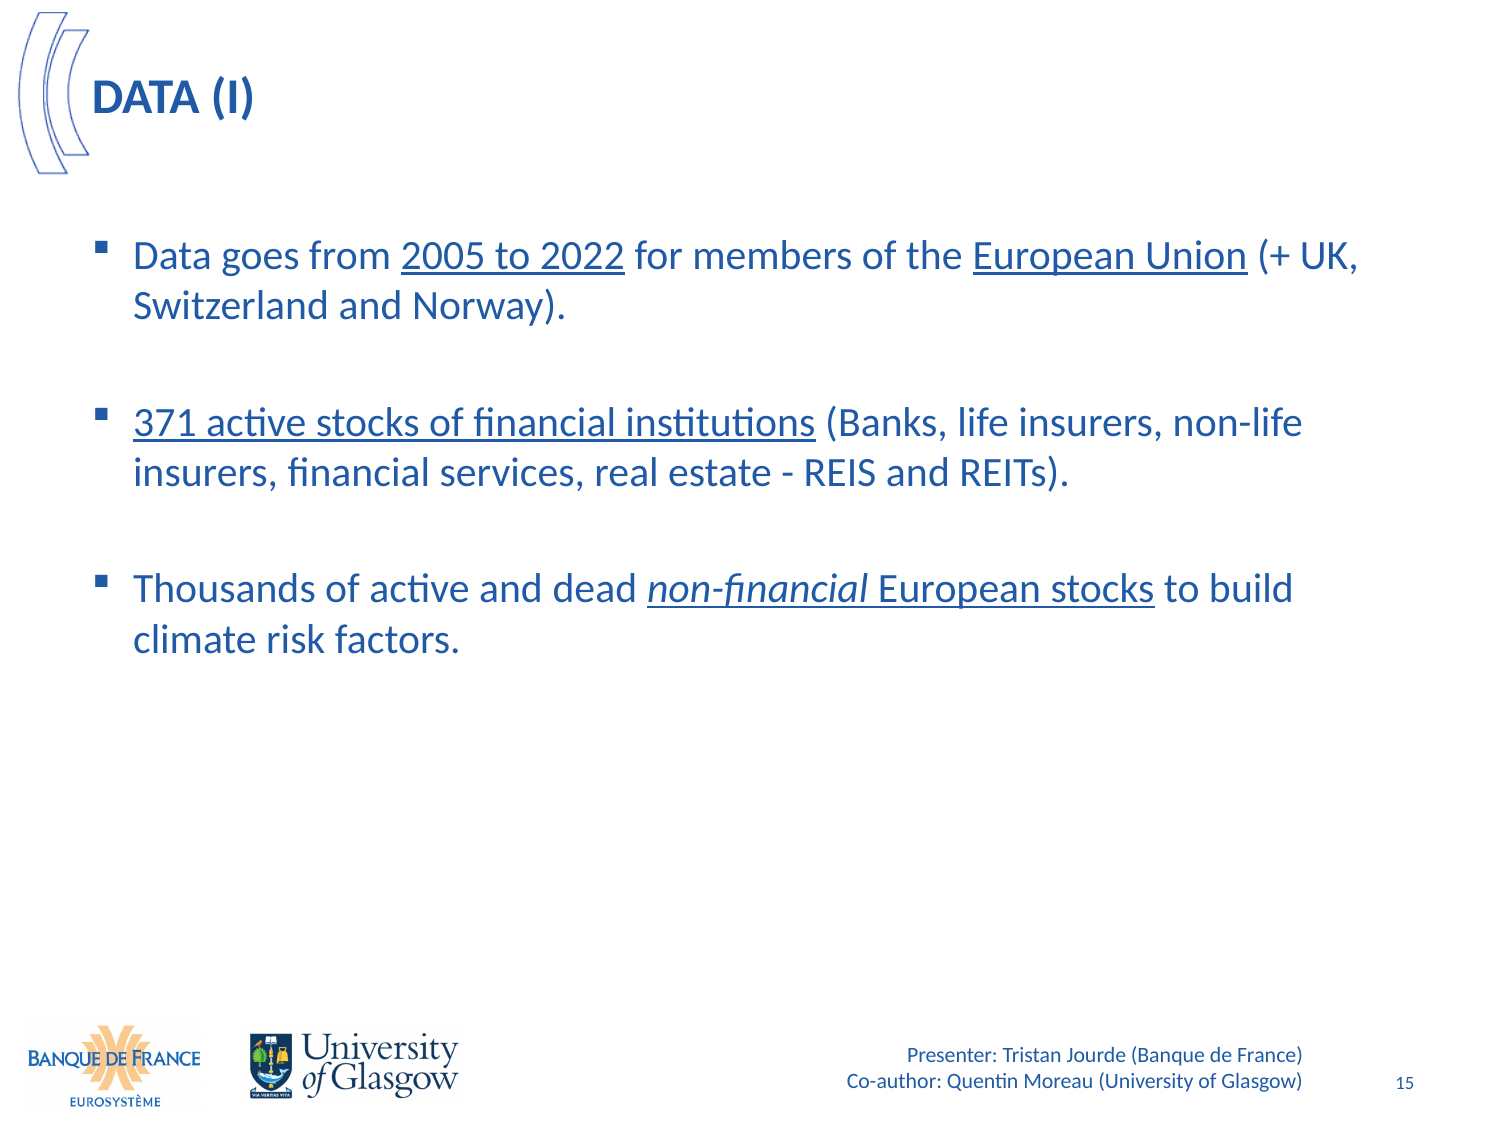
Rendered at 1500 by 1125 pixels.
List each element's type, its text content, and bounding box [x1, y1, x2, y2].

picture [0, 0, 76, 188]
title Data (I) [76, 0, 1427, 188]
list Data goes from 2005 to 2022 for members of the European Union (+ UK, Switzerland and Norway). 371 active stocks of financial institutions (Banks, life insurers, non-life insurers, financial services, real estate - REIS and REITs). Thousands of active and dead non-financial European stocks to build climate risk factors. [76, 219, 1427, 1009]
footer Presenter: Tristan Jourde (Banque de France) Co-author: Quentin Moreau (University of Glasgow) [501, 1033, 1319, 1093]
slide_number 15 [1340, 1062, 1430, 1122]
picture [21, 1015, 207, 1111]
picture [242, 1023, 464, 1103]
